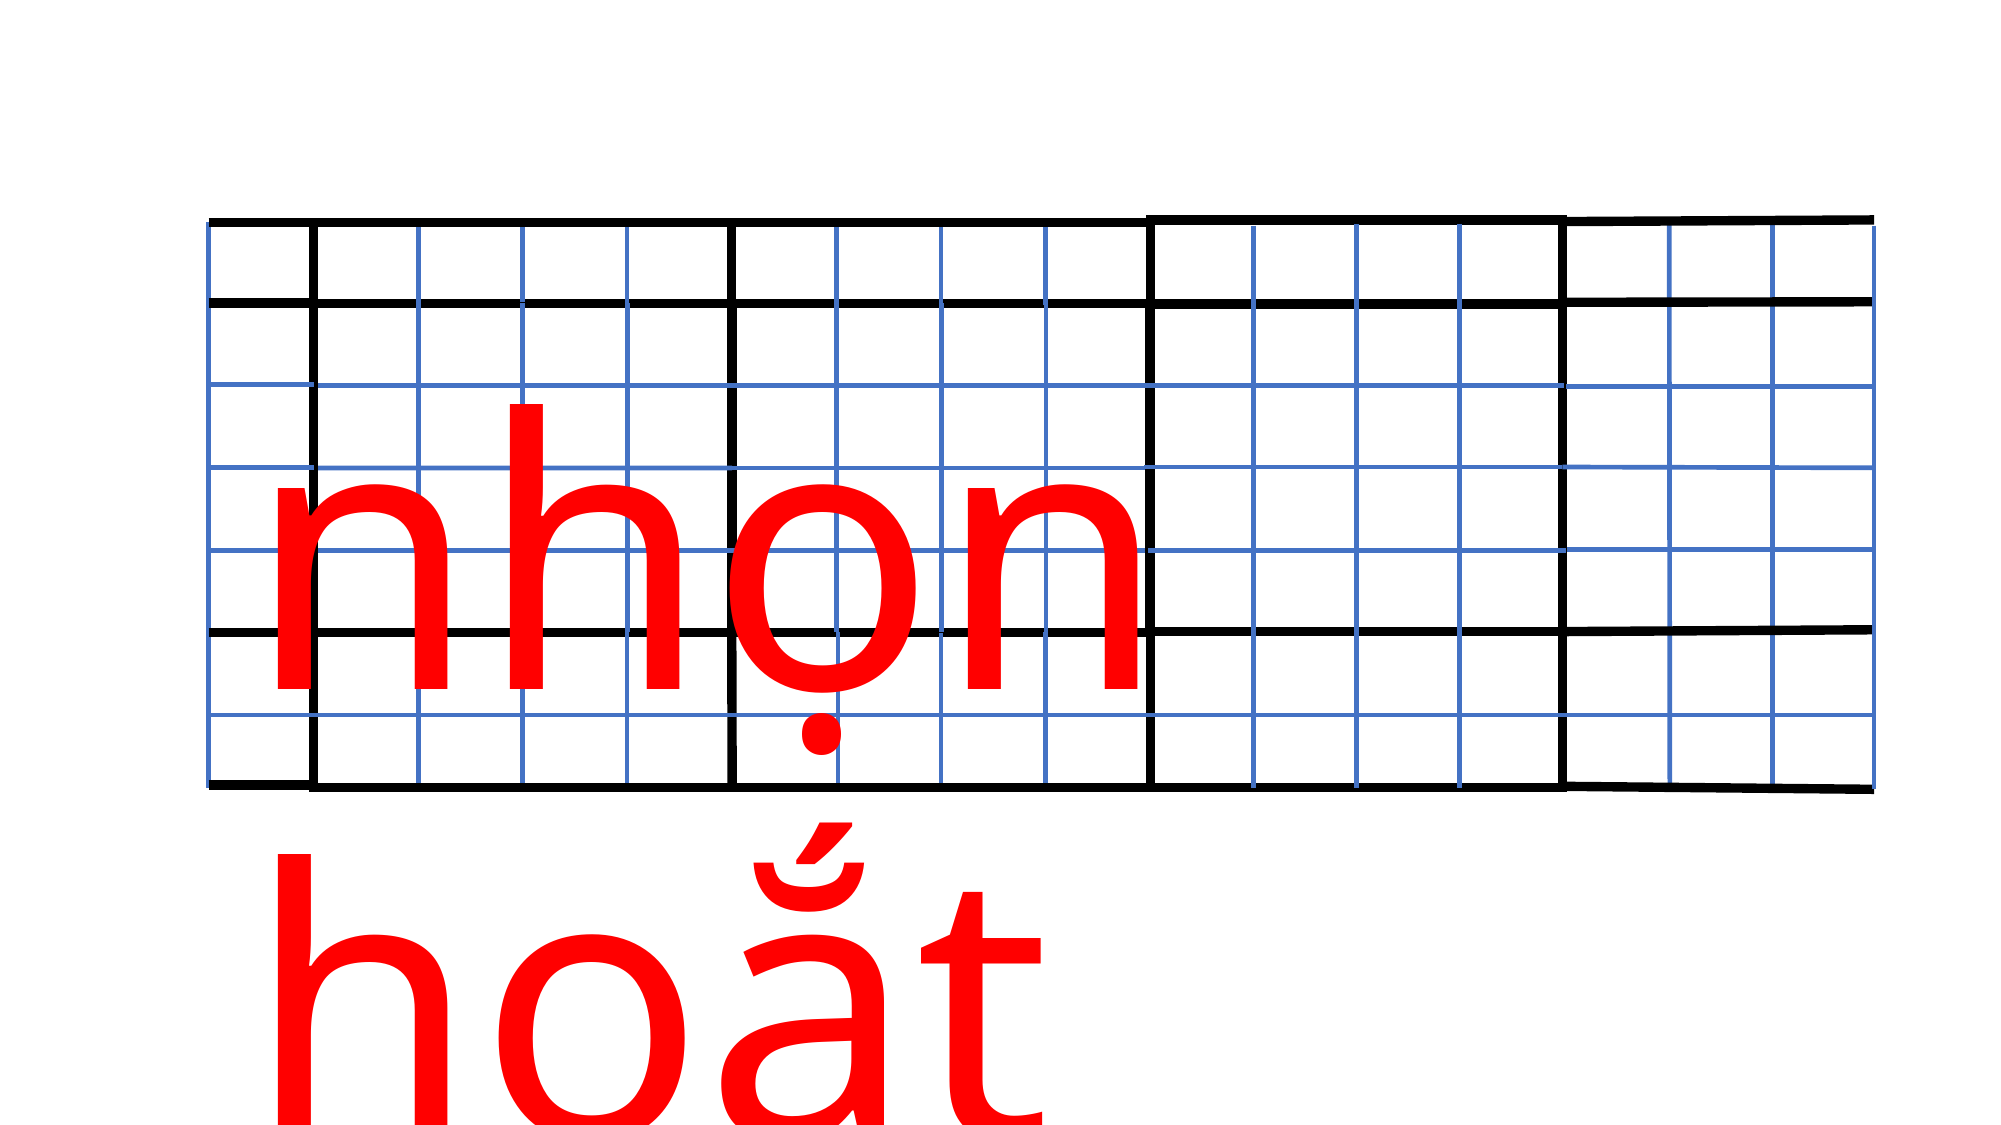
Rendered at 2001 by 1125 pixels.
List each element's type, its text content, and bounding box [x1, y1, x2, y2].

text_box nhọn hoắt [231, 307, 2000, 846]
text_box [208, 219, 1875, 790]
